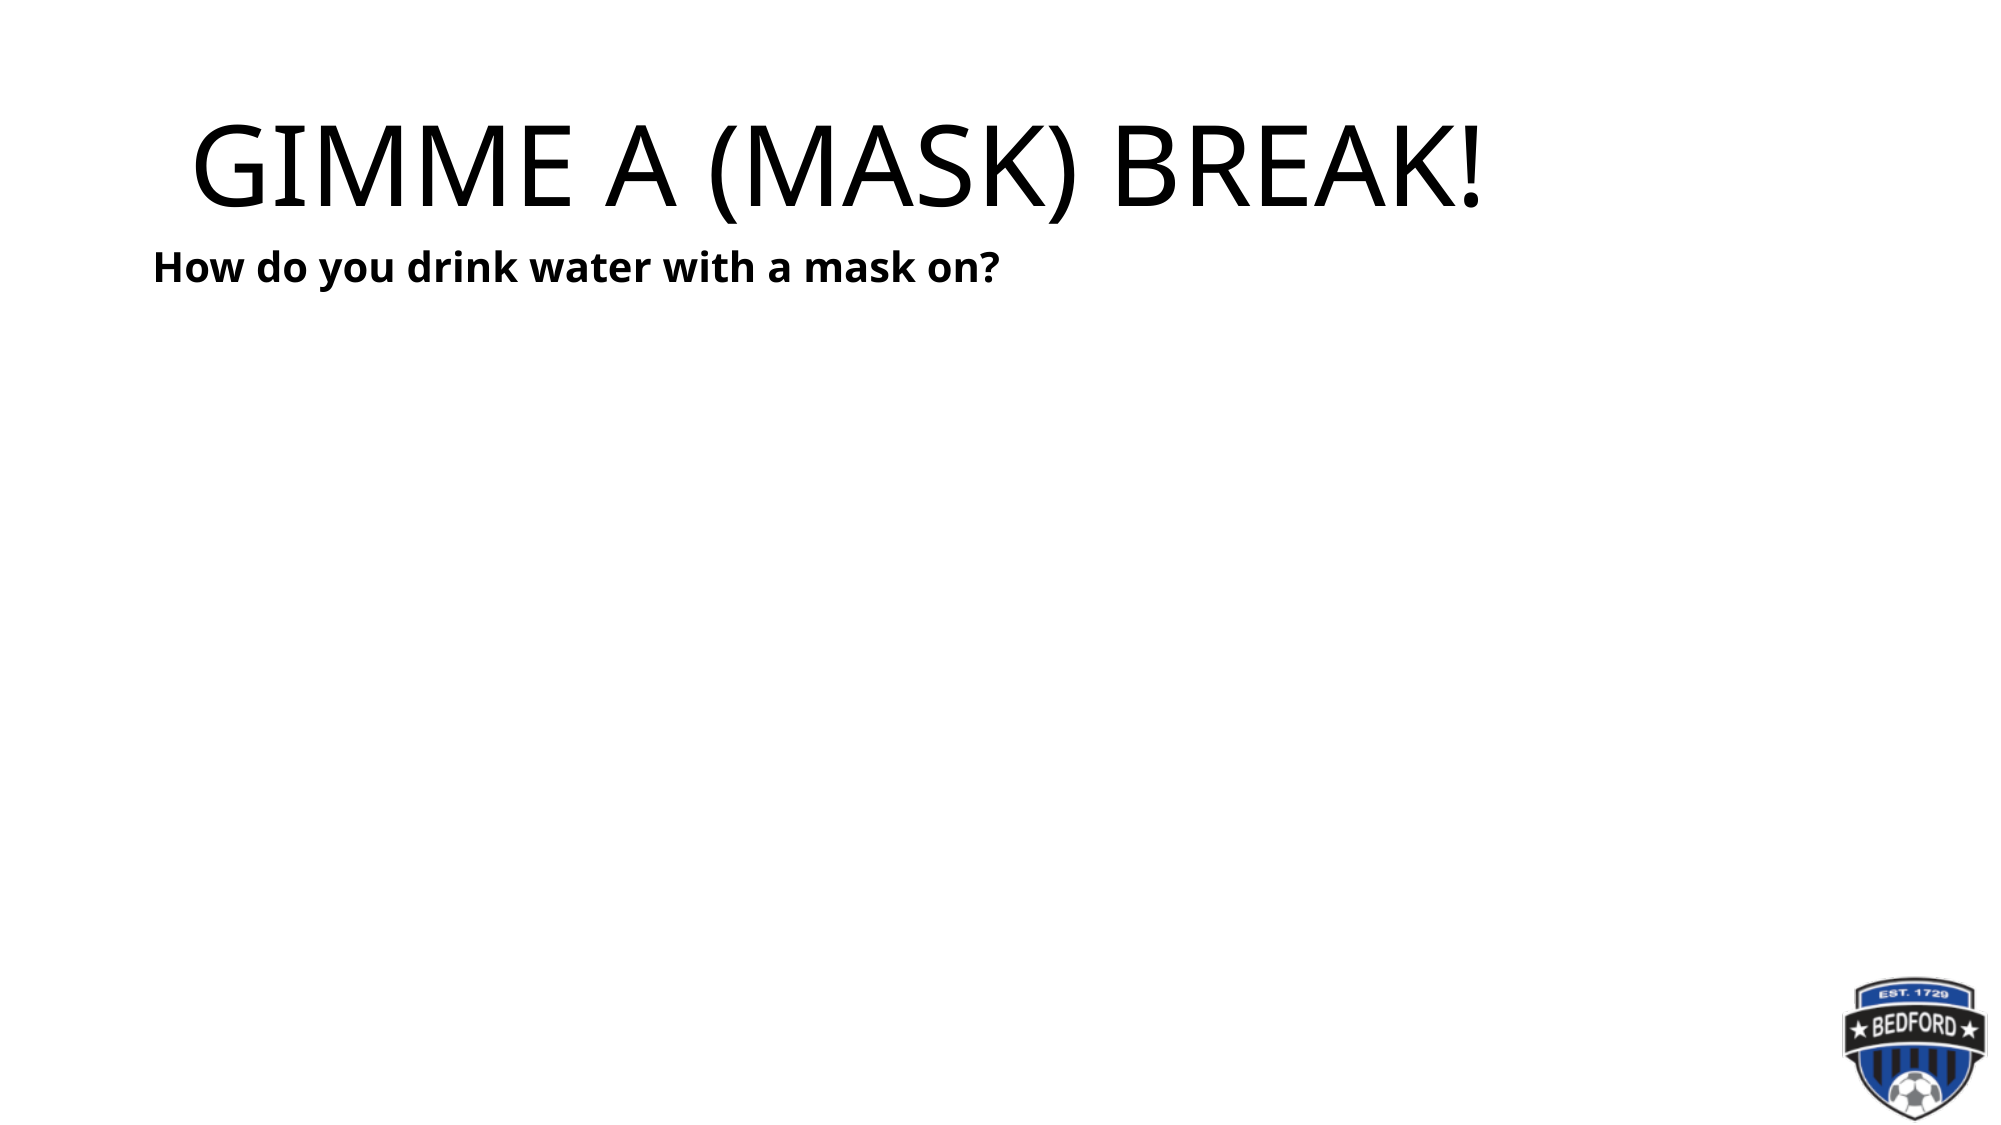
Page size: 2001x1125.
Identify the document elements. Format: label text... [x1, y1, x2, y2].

title Gimme a (Mask) Break! [174, 38, 1825, 238]
picture [1840, 975, 1990, 1125]
list How do you drink water with a mask on? [137, 238, 1863, 1014]
